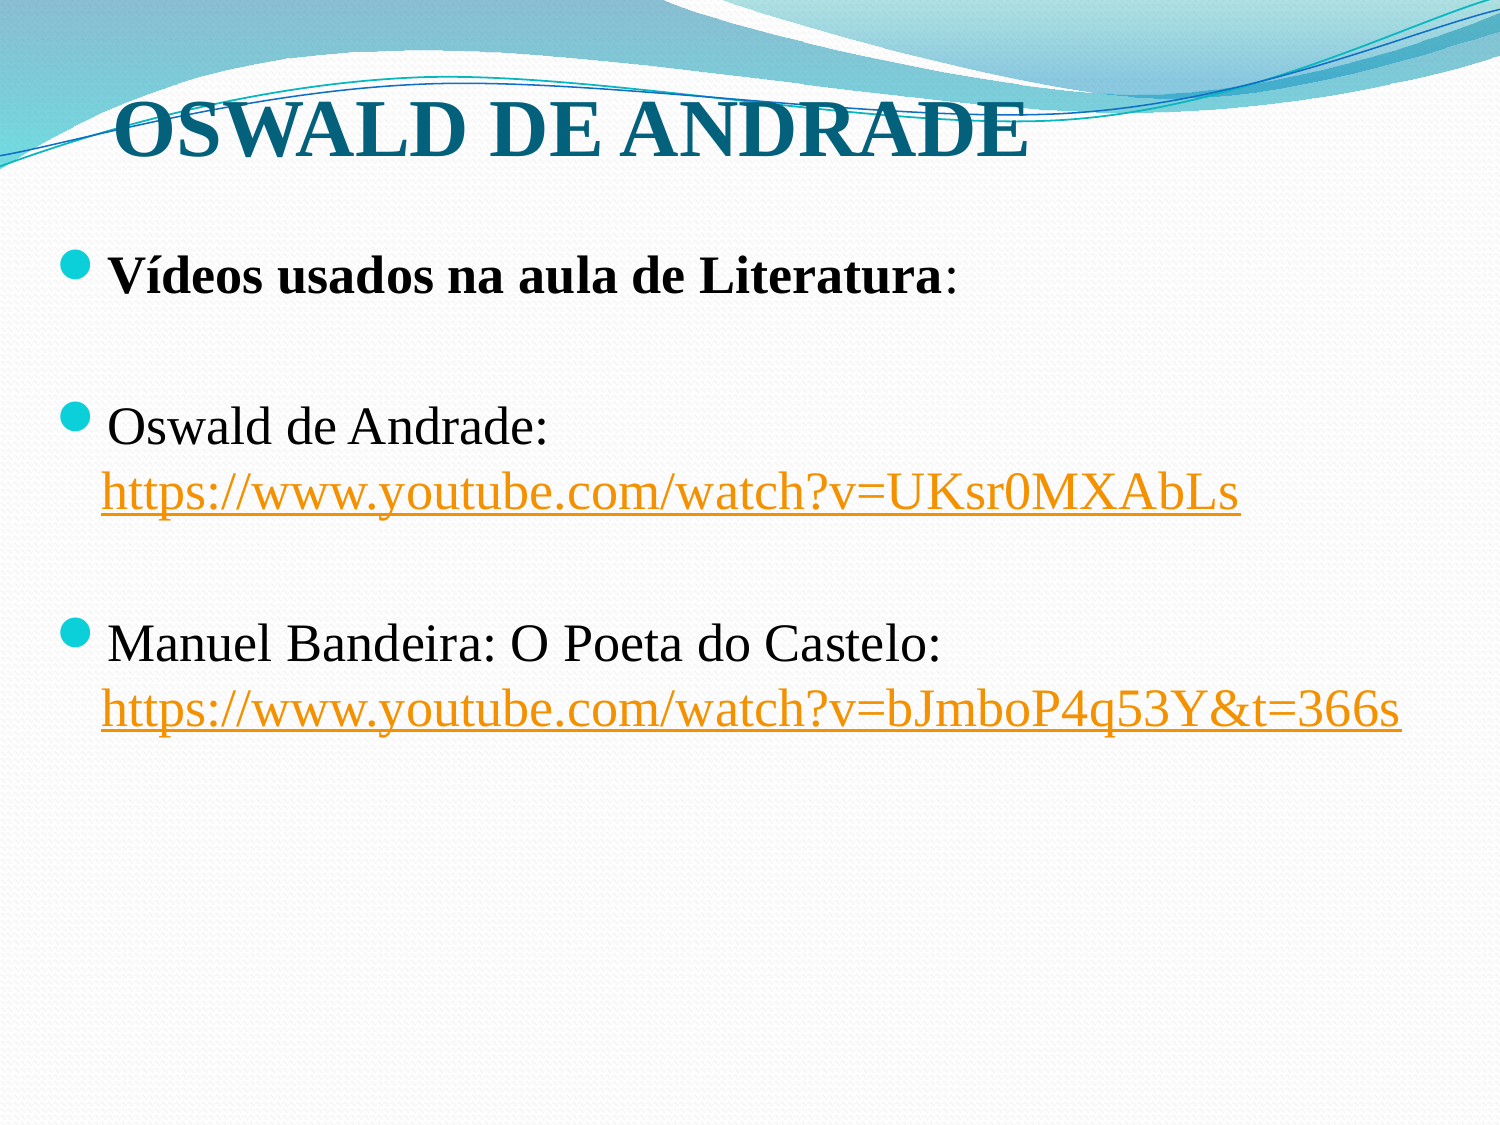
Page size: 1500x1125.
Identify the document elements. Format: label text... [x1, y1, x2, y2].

list Vídeos usados na aula de Literatura: Oswald de Andrade: https://www.youtube.com/watch?v=UKsr0MXAbLs Manuel Bandeira: O Poeta do Castelo: https://www.youtube.com/watch?v=bJmboP4q53Y&t=366s [41, 231, 1471, 1083]
title OSWALD DE ANDRADE [112, 66, 1386, 173]
